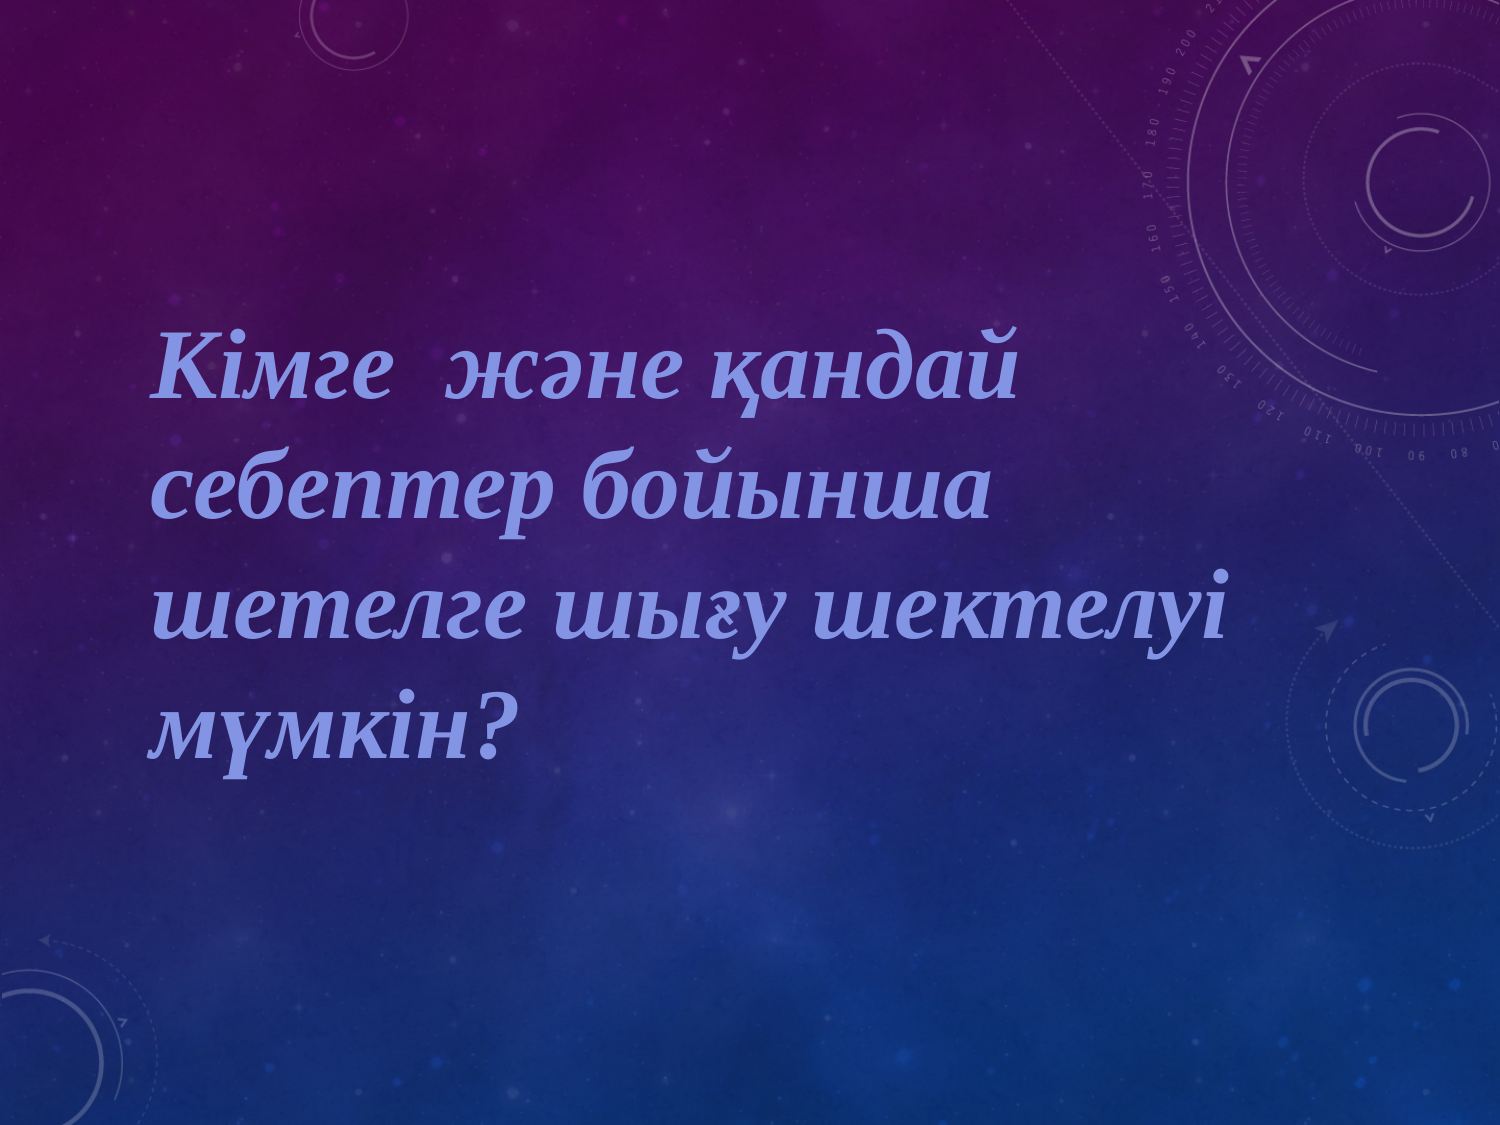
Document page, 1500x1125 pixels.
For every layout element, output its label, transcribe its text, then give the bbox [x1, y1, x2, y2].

text_box Кімге және қандай себептер бойынша шетелге шығу шектелуі мүмкін? [135, 290, 1365, 786]
picture [0, 0, 1500, 1125]
